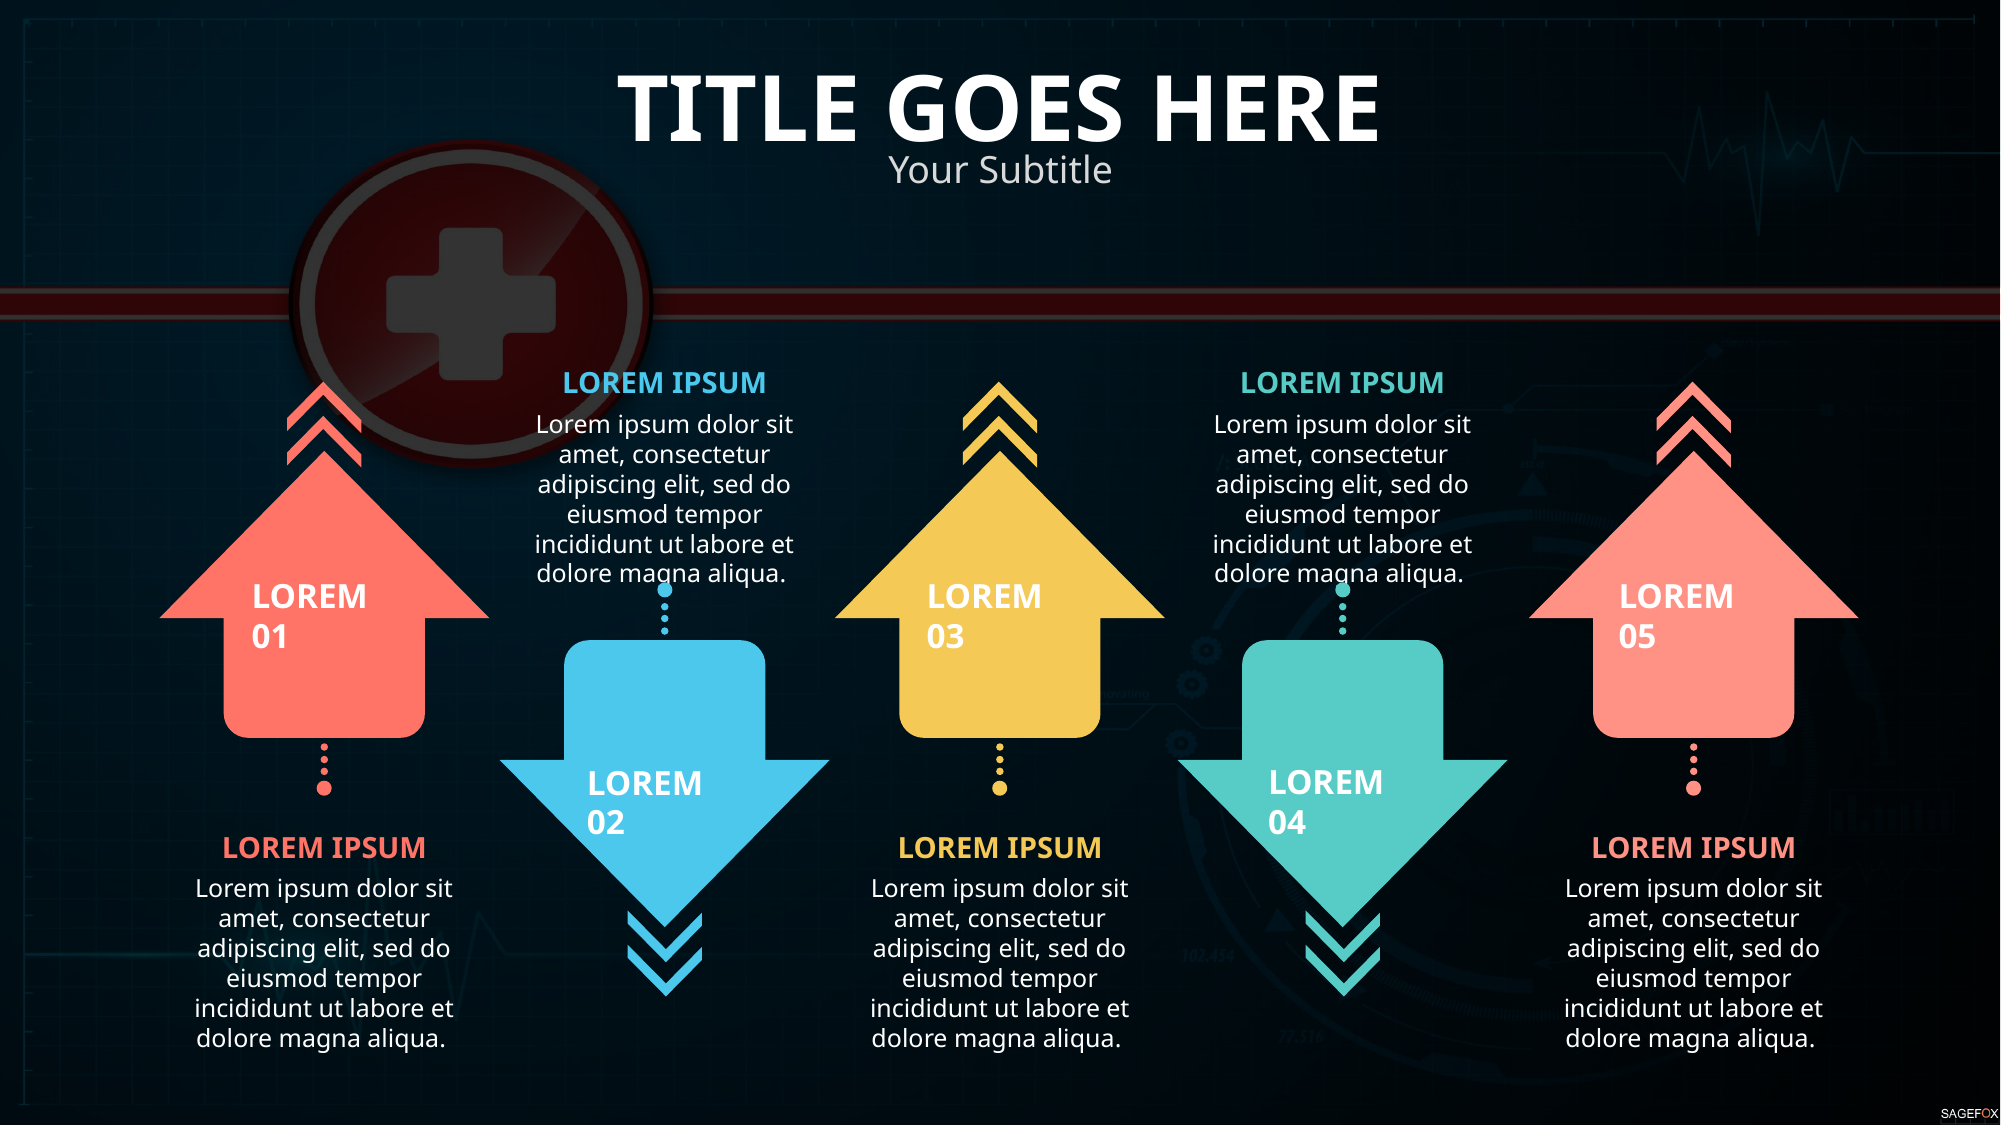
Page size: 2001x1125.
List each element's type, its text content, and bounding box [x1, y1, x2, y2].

text_box [1655, 414, 1732, 471]
text_box [1175, 639, 1511, 838]
text_box [656, 581, 674, 599]
text_box LOREM IPSUM Lorem ipsum dolor sit amet, consectetur adipiscing elit, sed do eiusmod tempor incididunt ut labore et dolore magna aliqua. [150, 821, 499, 1060]
text_box LOREM 04 [1253, 753, 1434, 849]
text_box [1655, 380, 1732, 436]
text_box [497, 639, 833, 840]
text_box LOREM IPSUM Lorem ipsum dolor sit amet, consectetur adipiscing elit, sed do eiusmod tempor incididunt ut labore et dolore magna aliqua. [1168, 357, 1517, 596]
text_box [961, 414, 1039, 471]
text_box [1337, 613, 1348, 624]
text_box [1264, 849, 1422, 929]
text_box [1334, 581, 1352, 599]
text_box [1688, 766, 1699, 777]
text_box [995, 742, 1005, 752]
text_box [286, 380, 363, 436]
text_box LOREM IPSUM Lorem ipsum dolor sit amet, consectetur adipiscing elit, sed do eiusmod tempor incididunt ut labore et dolore magna aliqua. [825, 821, 1175, 1060]
text_box [286, 414, 363, 471]
text_box LOREM 05 [1603, 568, 1784, 663]
text_box [319, 754, 330, 765]
text_box [1688, 754, 1699, 765]
text_box [1688, 742, 1699, 752]
text_box [319, 742, 330, 752]
text_box [1685, 779, 1703, 797]
text_box [995, 754, 1005, 765]
text_box [1526, 449, 1862, 739]
text_box [626, 907, 703, 964]
text_box LOREM 02 [572, 754, 753, 850]
text_box LOREM 03 [911, 568, 1092, 663]
text_box LOREM IPSUM Lorem ipsum dolor sit amet, consectetur adipiscing elit, sed do eiusmod tempor incididunt ut labore et dolore magna aliqua. [1519, 821, 1868, 1060]
text_box [961, 380, 1039, 436]
text_box LOREM IPSUM Lorem ipsum dolor sit amet, consectetur adipiscing elit, sed do eiusmod tempor incididunt ut labore et dolore magna aliqua. [490, 357, 839, 596]
text_box [659, 601, 670, 612]
text_box [995, 766, 1005, 777]
text_box [1304, 907, 1381, 964]
text_box [587, 850, 743, 929]
text_box [315, 779, 333, 797]
text_box [1304, 942, 1381, 998]
text_box [832, 449, 1168, 739]
text_box [1337, 626, 1348, 636]
picture [0, 0, 2001, 1125]
text_box [659, 613, 670, 624]
text_box [156, 449, 492, 739]
text_box [991, 779, 1009, 797]
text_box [548, 42, 1452, 199]
text_box [319, 766, 330, 777]
text_box LOREM 01 [236, 568, 417, 663]
text_box [1337, 601, 1348, 612]
text_box [659, 626, 670, 636]
text_box [626, 942, 703, 998]
